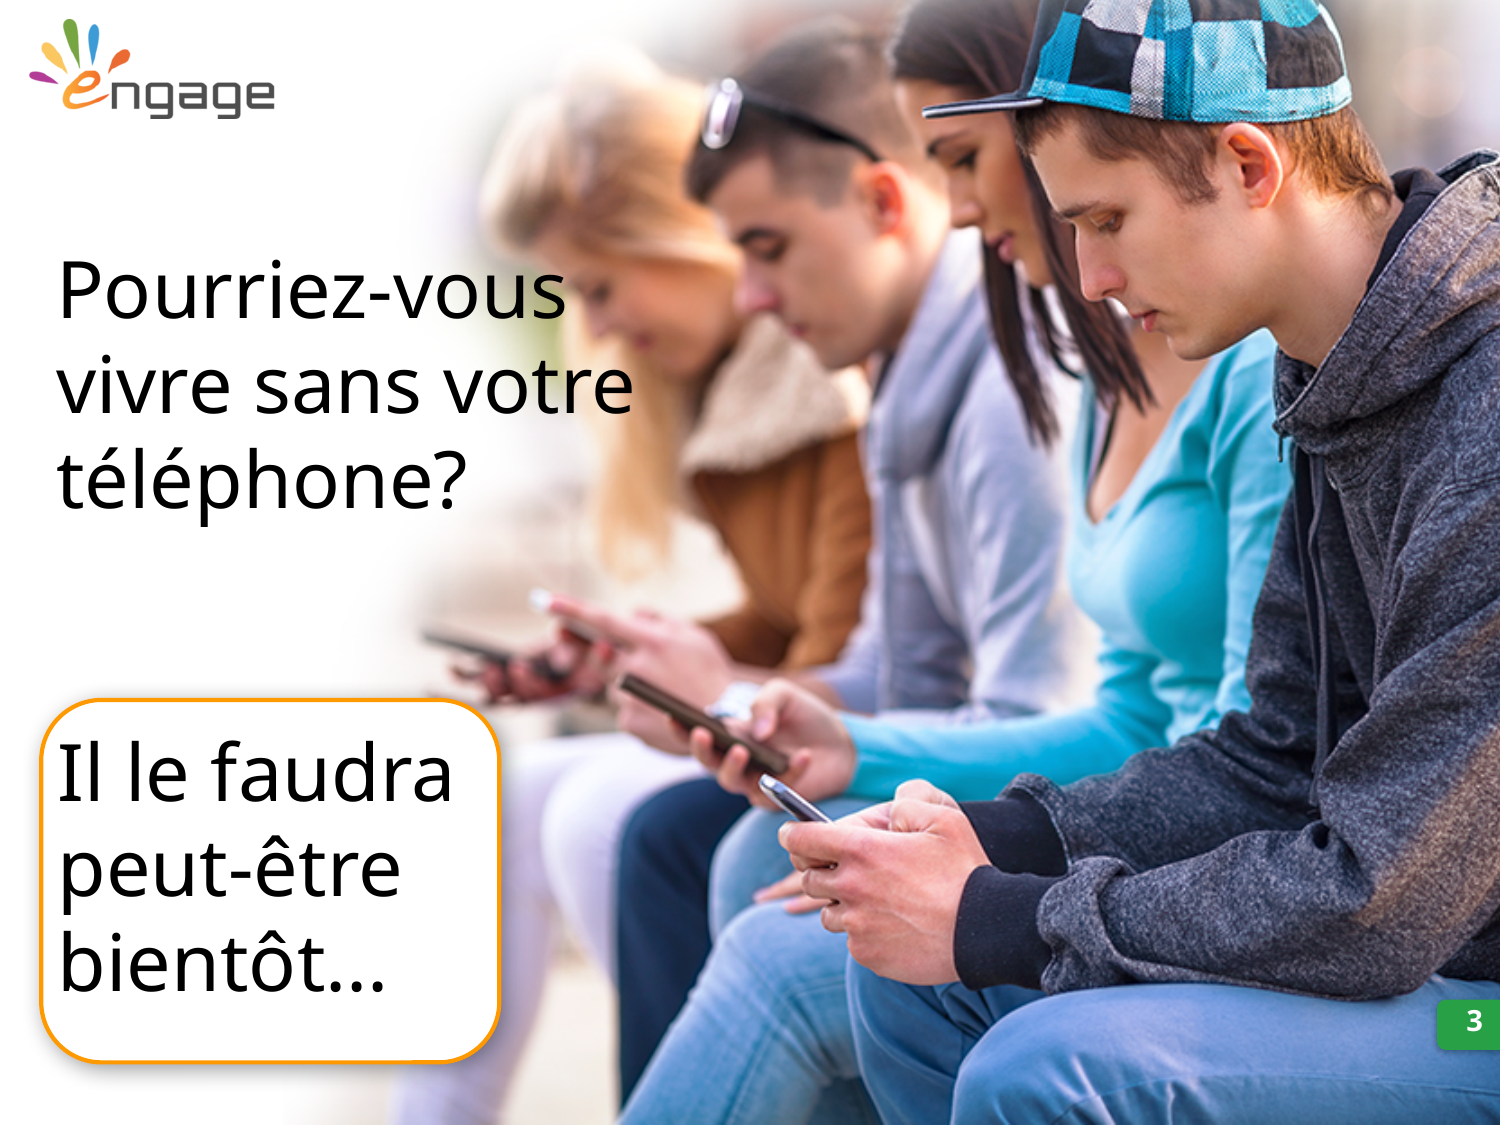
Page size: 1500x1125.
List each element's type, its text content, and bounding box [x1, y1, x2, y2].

picture [283, 0, 1500, 1125]
picture [29, 19, 278, 119]
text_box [40, 699, 513, 1063]
text_box Pourriez-vous vivre sans votre téléphone? [41, 231, 277, 532]
